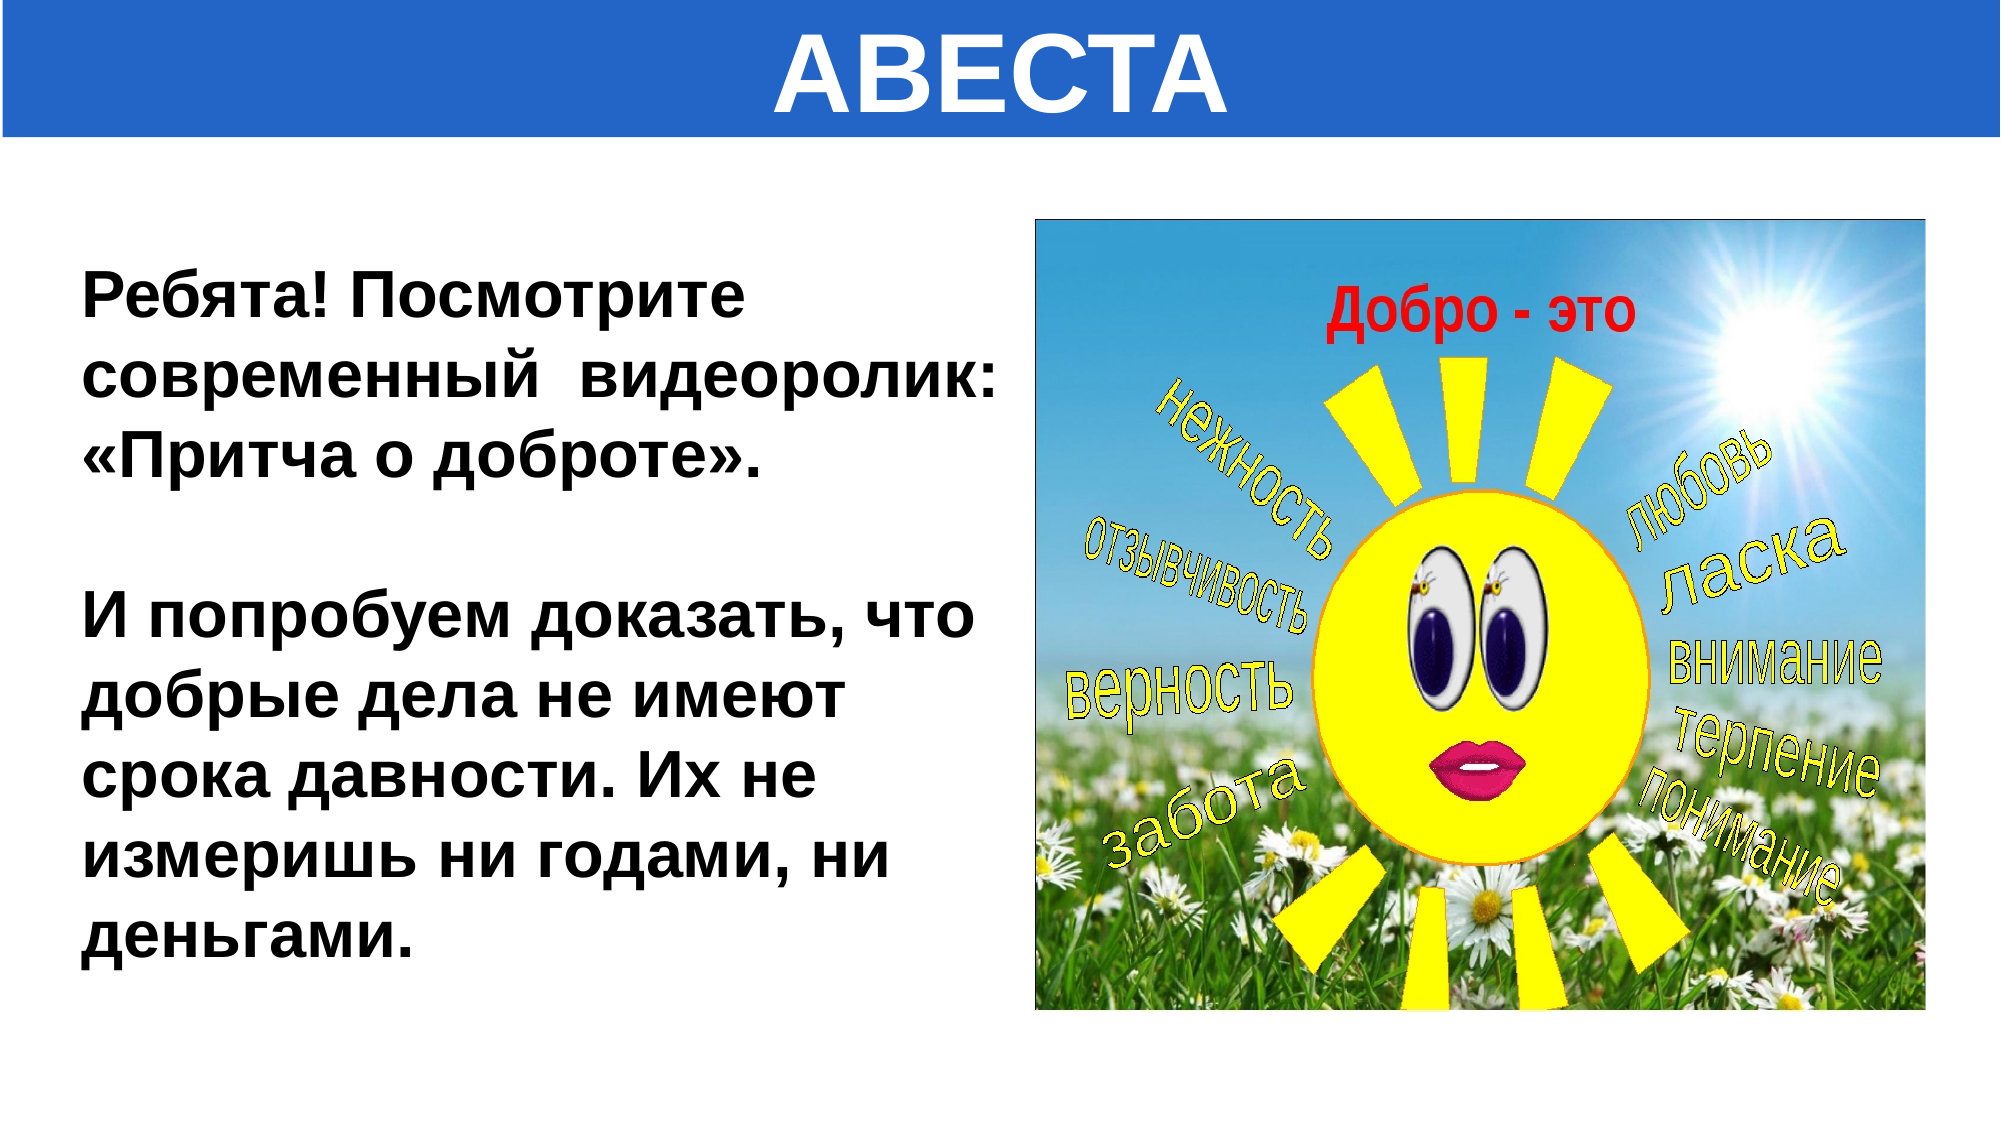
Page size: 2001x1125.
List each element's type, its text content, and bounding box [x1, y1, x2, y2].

text_box Ребята! Посмотрите современный видеоролик: «Притча о доброте». И попробуем доказать, что добрые дела не имеют срока давности. Их не измеришь ни годами, ни деньгами. [66, 243, 1024, 978]
text_box АВЕСТА [2, 0, 2000, 138]
picture [1035, 219, 1926, 1012]
